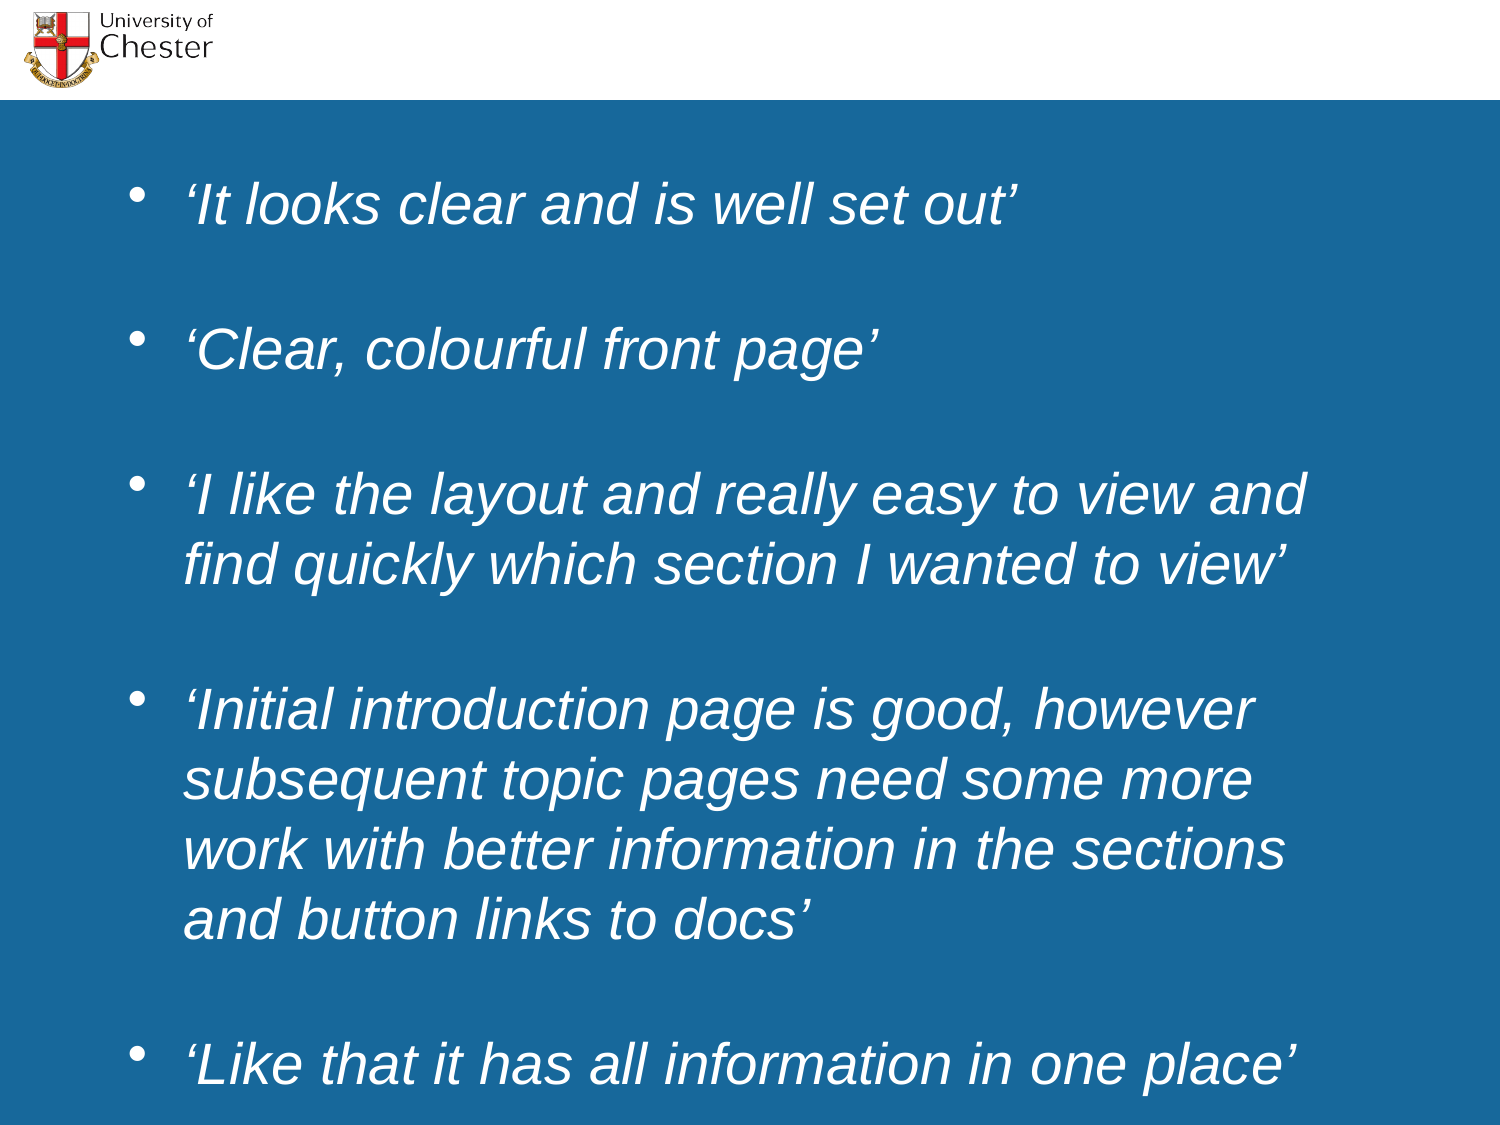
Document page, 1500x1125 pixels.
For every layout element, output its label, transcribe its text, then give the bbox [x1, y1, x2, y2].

list ‘It looks clear and is well set out’ ‘Clear, colourful front page’ ‘I like the layout and really easy to view and find quickly which section I wanted to view’ ‘Initial introduction page is good, however subsequent topic pages need some more work with better information in the sections and button links to docs’ ‘Like that it has all information in one place’ [112, 158, 1388, 1000]
picture [24, 12, 213, 88]
